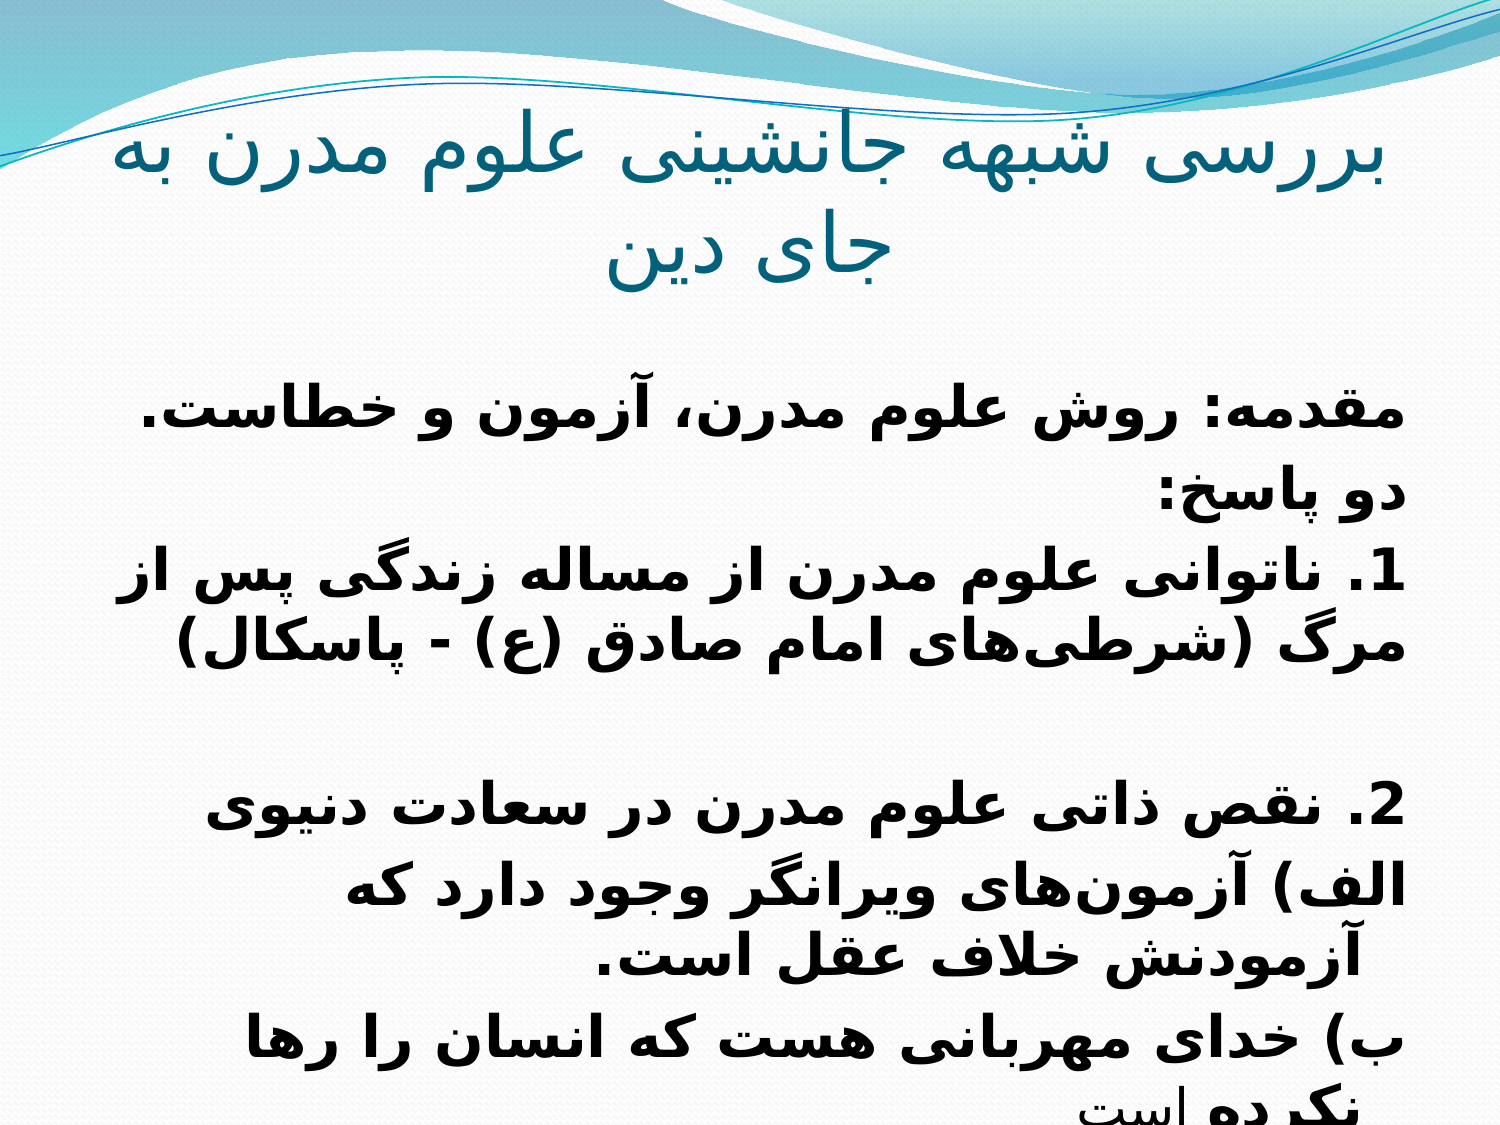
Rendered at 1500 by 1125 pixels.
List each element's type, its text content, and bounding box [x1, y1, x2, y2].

title بررسی شبهه جانشینی علوم مدرن به جای دین [74, 101, 1426, 290]
list مقدمه: روش علوم مدرن، آزمون و خطاست. دو پاسخ: 1. ناتوانی علوم مدرن از مساله زندگی پس از مرگ (شرطی‌های امام صادق (ع) - پاسکال) 2. نقص ذاتی علوم مدرن در سعادت دنیوی الف) آزمون‌های ویرانگر وجود دارد که آزمودنش خلاف عقل است. ب) خدای مهربانی هست که انسان را رها نکرده است [73, 361, 1424, 1082]
